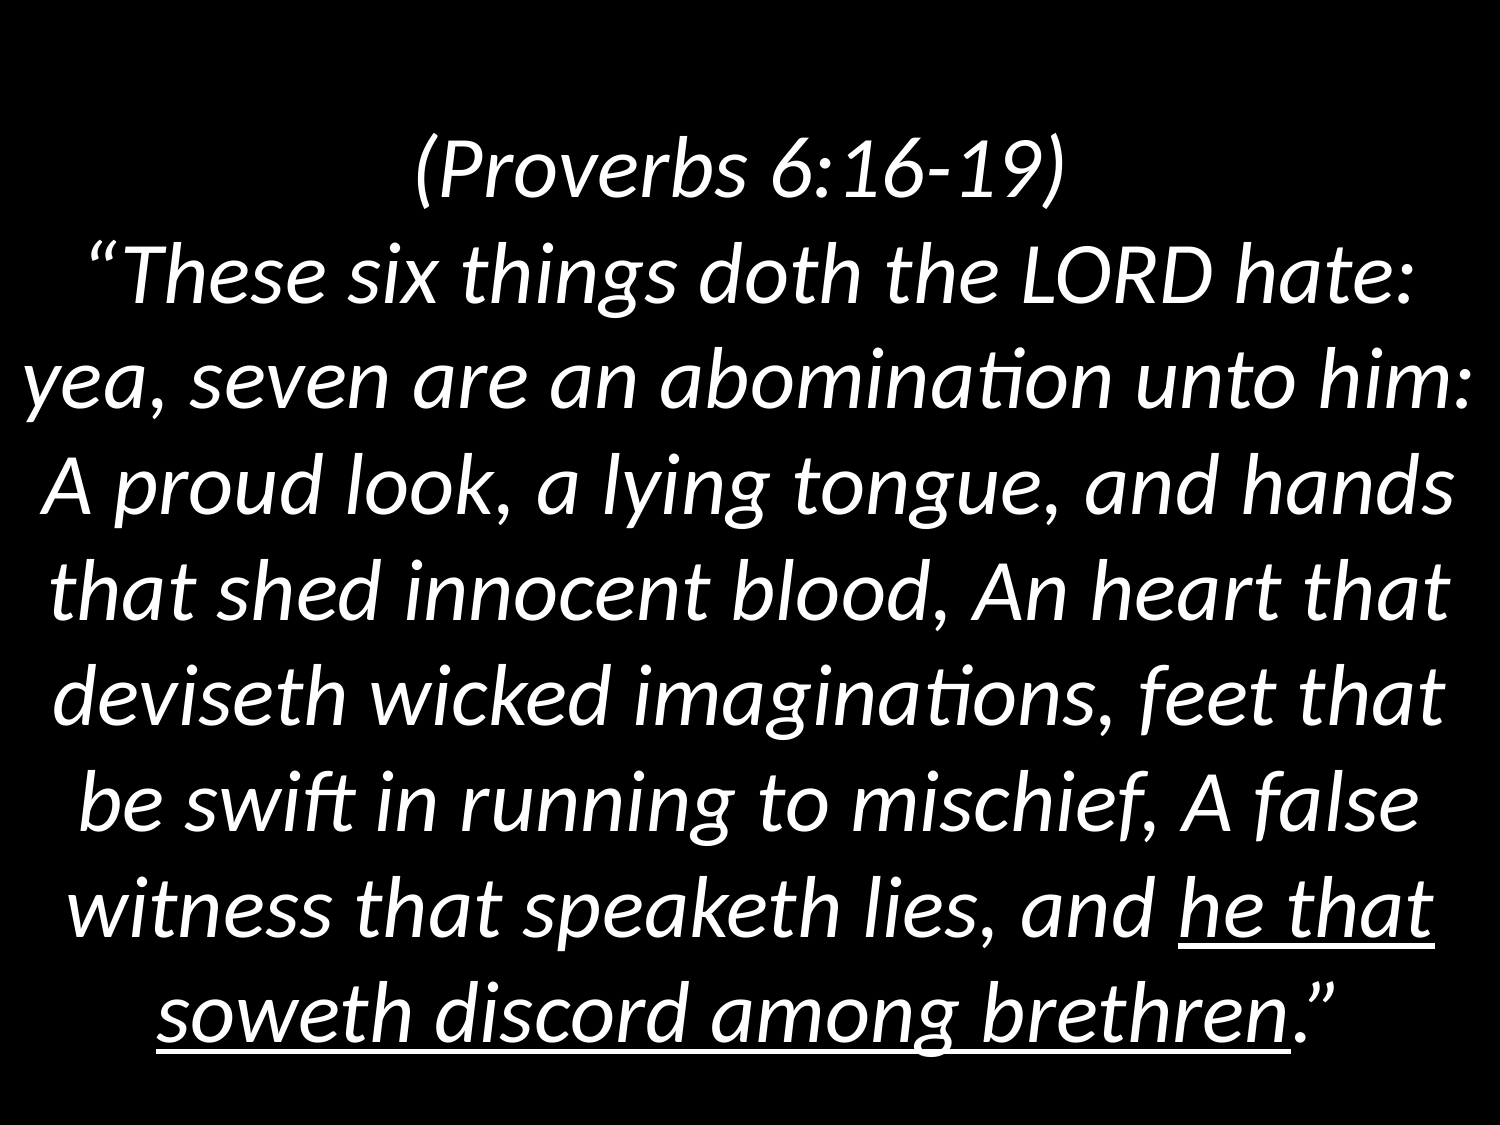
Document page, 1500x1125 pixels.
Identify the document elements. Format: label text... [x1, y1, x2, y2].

title (Proverbs 6:16-19) “These six things doth the LORD hate: yea, seven are an abomination unto him: A proud look, a lying tongue, and hands that shed innocent blood, An heart that deviseth wicked imaginations, feet that be swift in running to mischief, A false witness that speaketh lies, and he that soweth discord among brethren.” [0, 45, 1500, 1125]
